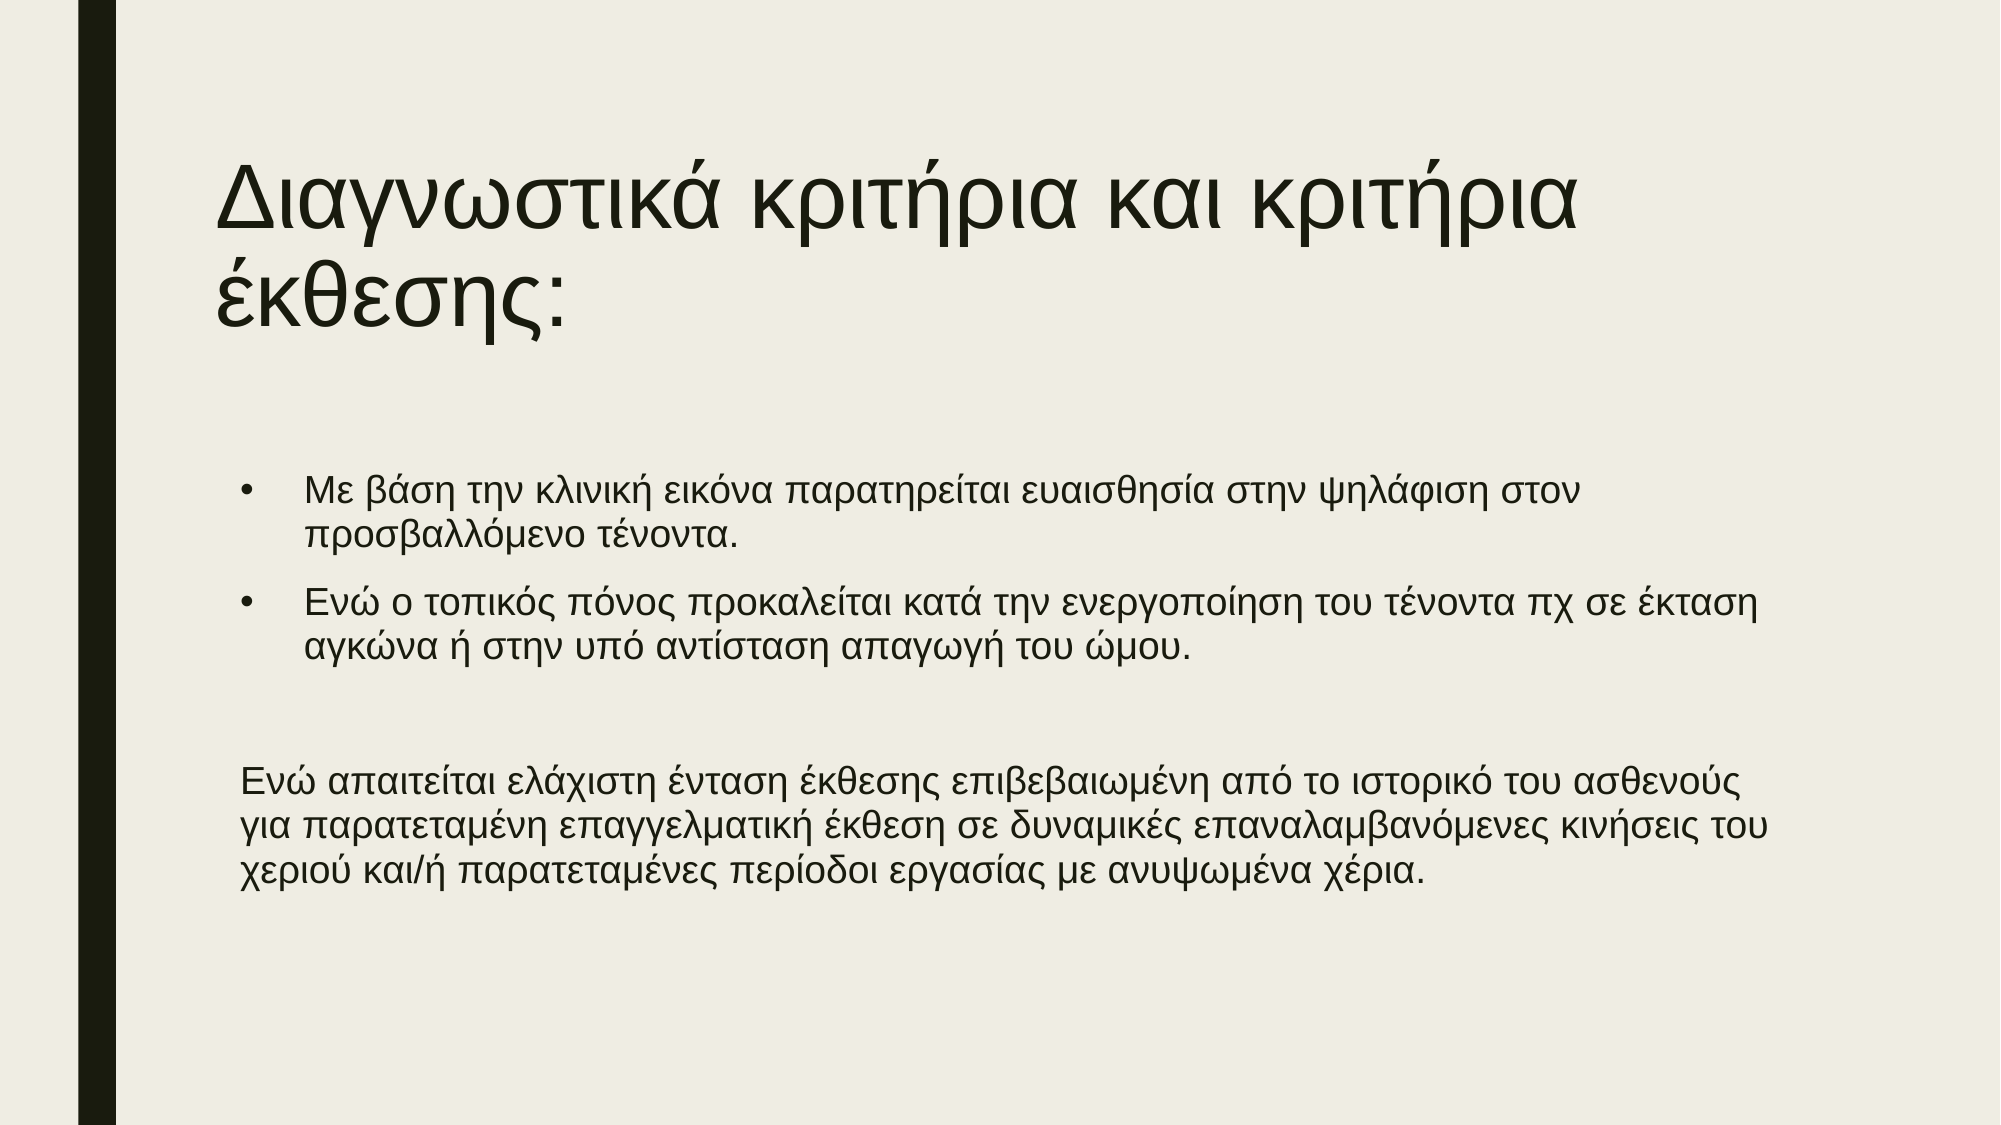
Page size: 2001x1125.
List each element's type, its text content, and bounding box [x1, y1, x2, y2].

title Διαγνωστικά κριτήρια και κριτήρια έκθεσης: [200, 142, 1775, 387]
list Με βάση την κλινική εικόνα παρατηρείται ευαισθησία στην ψηλάφιση στον προσβαλλόμενο τένοντα. Ενώ ο τοπικός πόνος προκαλείται κατά την ενεργοποίηση του τένοντα πχ σε έκταση αγκώνα ή στην υπό αντίσταση απαγωγή του ώμου. Ενώ απαιτείται ελάχιστη ένταση έκθεσης επιβεβαιωμένη από το ιστορικό του ασθενούς για παρατεταμένη επαγγελματική έκθεση σε δυναμικές επαναλαμβανόμενες κινήσεις του χεριού και/ή παρατεταμένες περίοδοι εργασίας με ανυψωμένα χέρια. [225, 322, 1800, 911]
